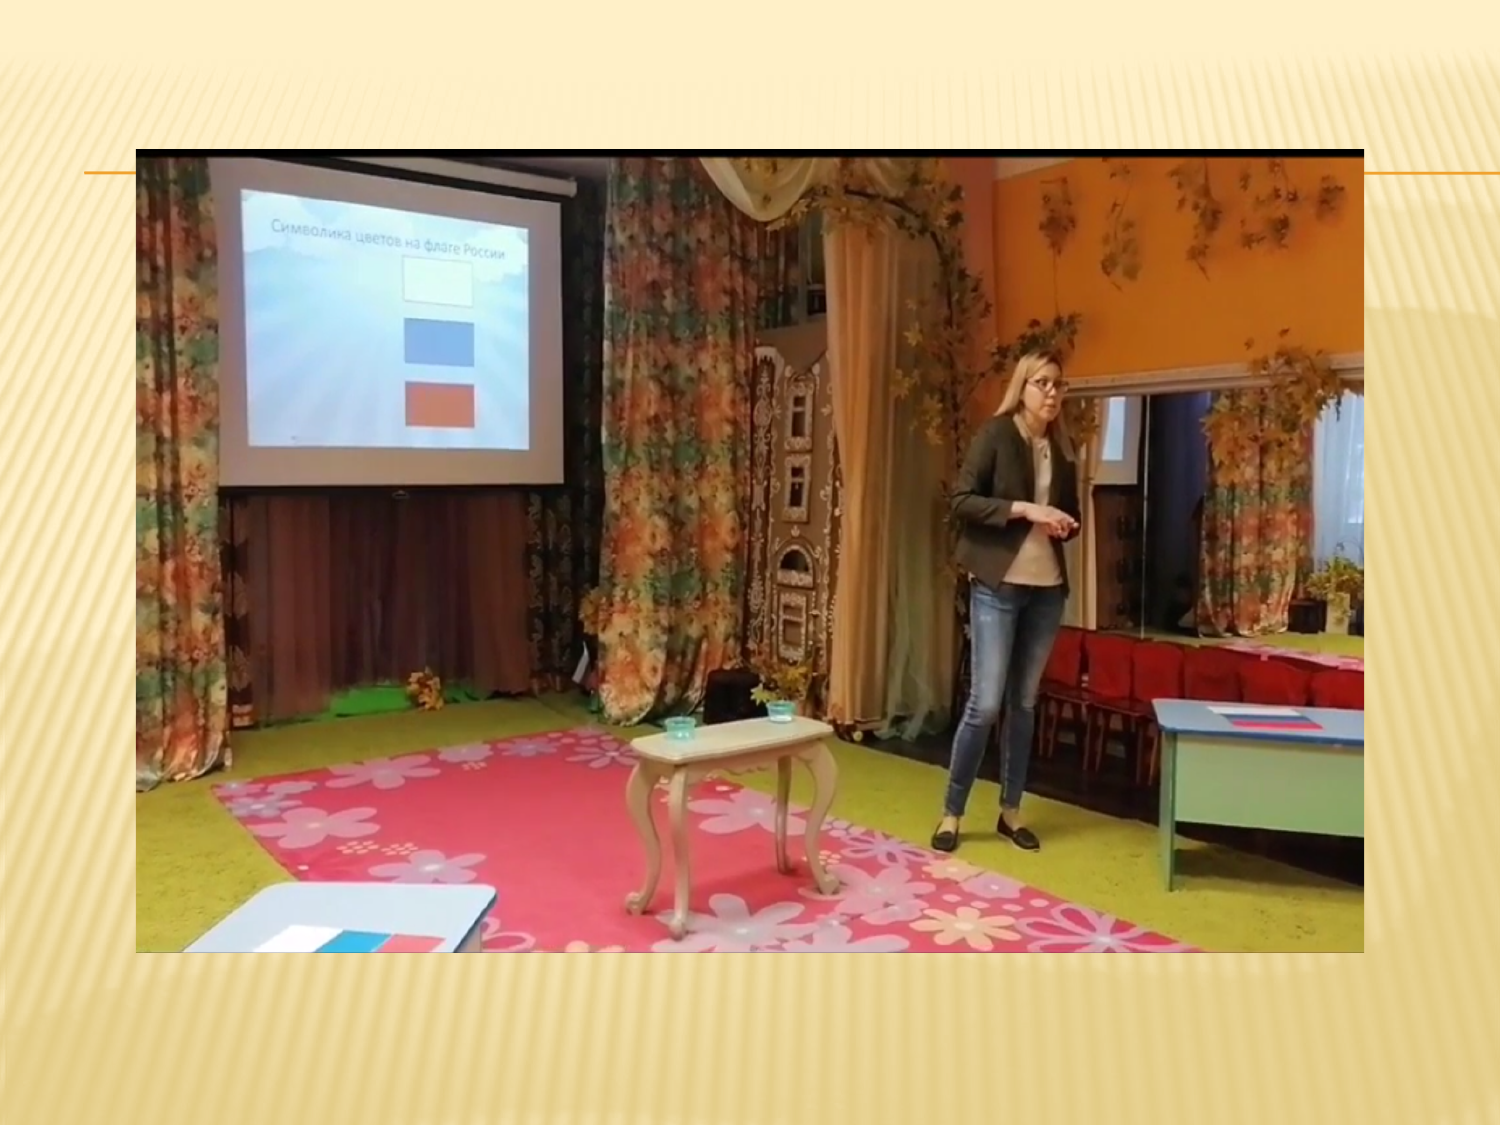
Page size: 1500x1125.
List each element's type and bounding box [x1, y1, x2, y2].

picture [135, 148, 1365, 953]
